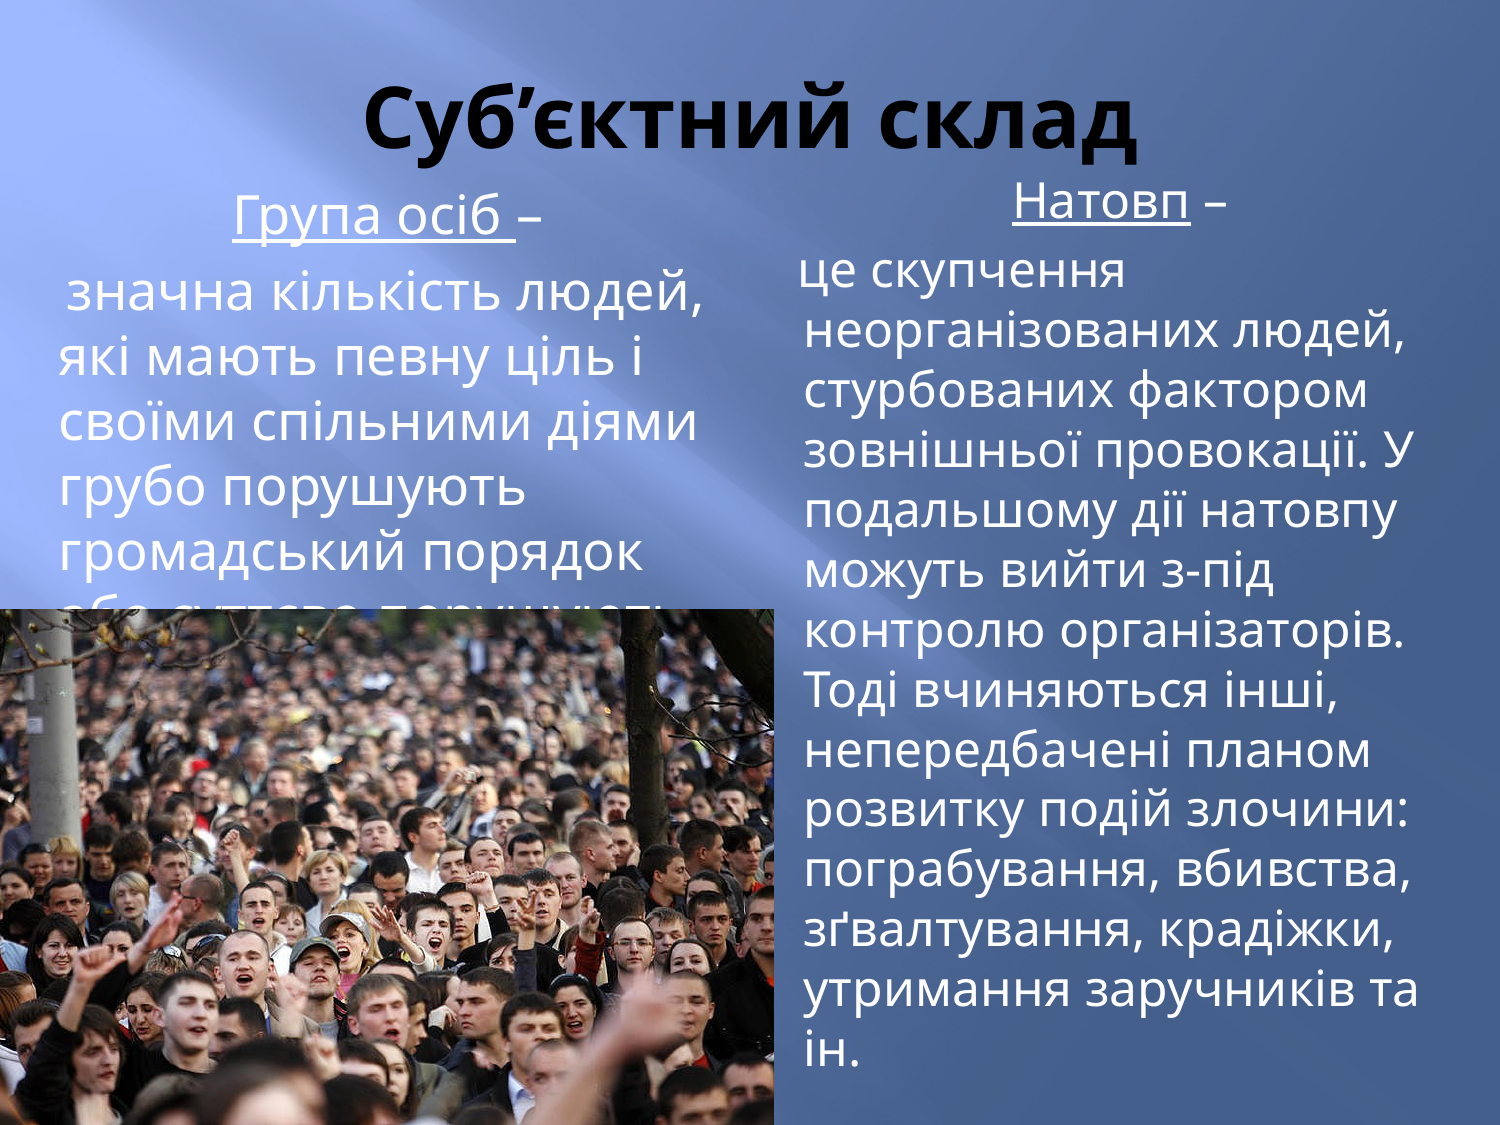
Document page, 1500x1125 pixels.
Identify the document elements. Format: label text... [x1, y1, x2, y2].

title Суб’єктний склад [75, 45, 1425, 185]
list Натовп – це скупчення неорганізованих людей, стурбованих фактором зовнішньої провокації. У подальшому дії натовпу можуть вийти з-під контролю організаторів. Тоді вчиняються інші, непередбачені планом розвитку подій злочини: пограбування, вбивства, зґвалтування, крадіжки, утримання заручників та ін. [762, 160, 1471, 1094]
picture [0, 609, 774, 1125]
list Група осіб – значна кількість людей, які мають певну ціль і своїми спільними діями грубо порушують громадський порядок або суттєво порушують роботу транспорту, підприємства, установи чи організації. [29, 172, 738, 609]
